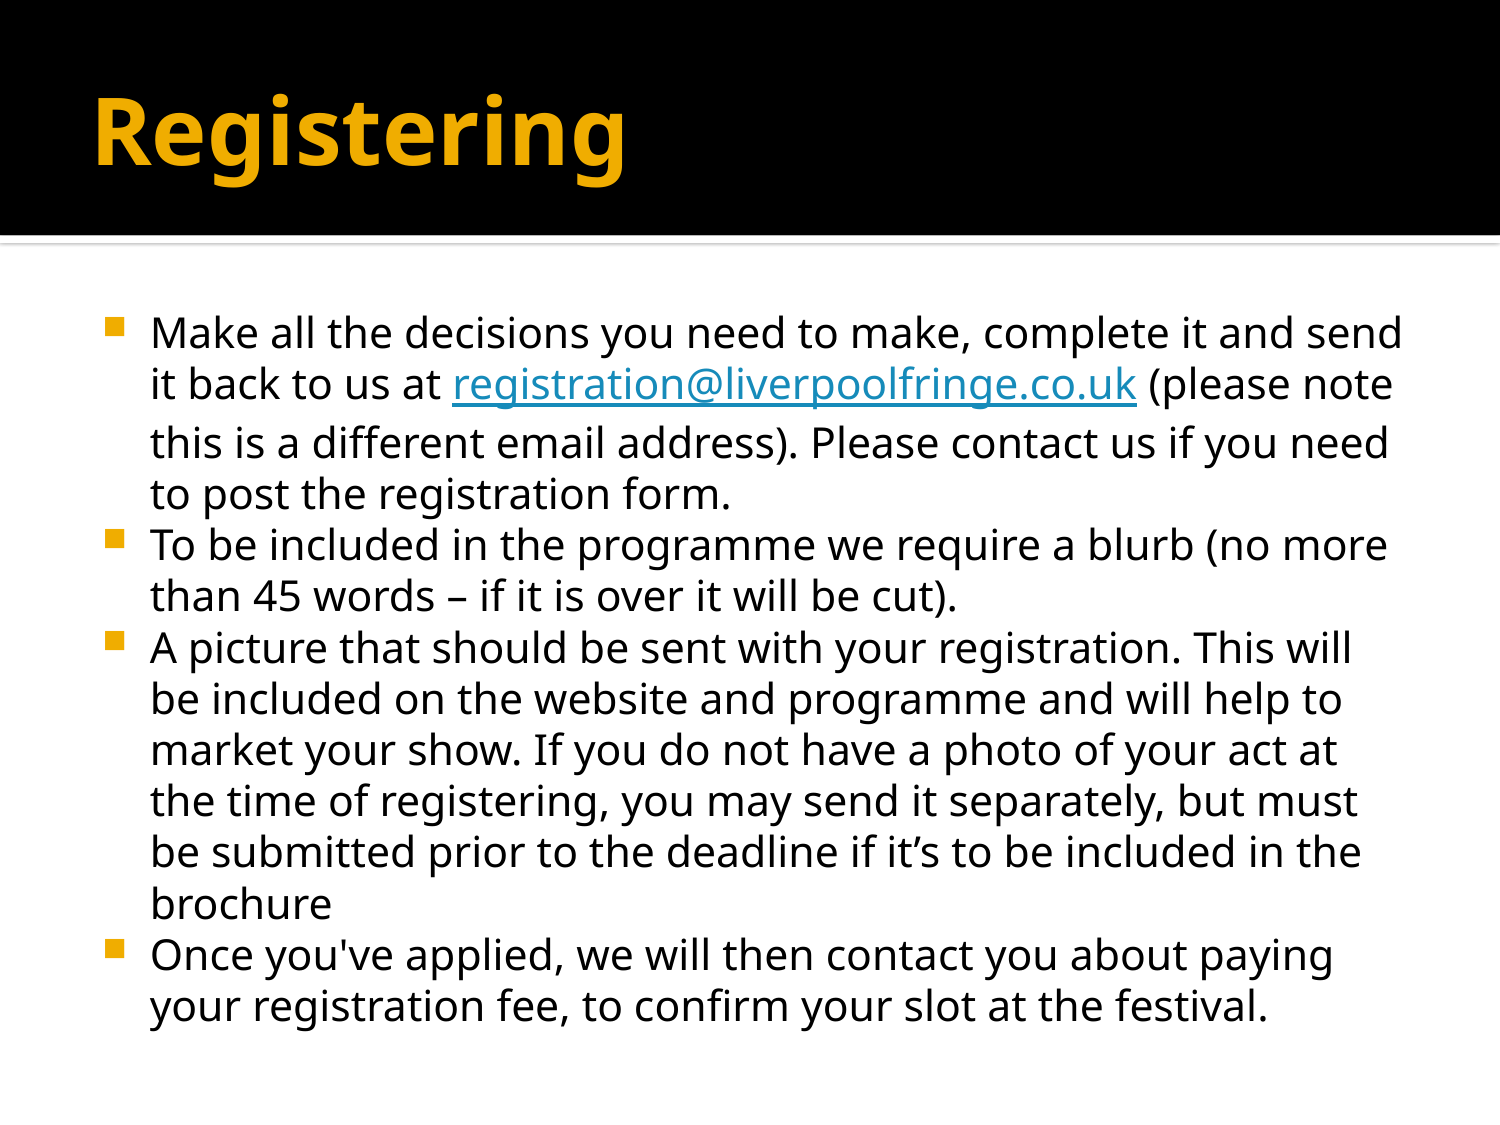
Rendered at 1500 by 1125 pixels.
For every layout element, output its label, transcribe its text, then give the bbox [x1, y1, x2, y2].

list Make all the decisions you need to make, complete it and send it back to us at registration@liverpoolfringe.co.uk (please note this is a different email address). Please contact us if you need to post the registration form. To be included in the programme we require a blurb (no more than 45 words – if it is over it will be cut). A picture that should be sent with your registration. This will be included on the website and programme and will help to market your show. If you do not have a photo of your act at the time of registering, you may send it separately, but must be submitted prior to the deadline if it’s to be included in the brochure Once you've applied, we will then contact you about paying your registration fee, to confirm your slot at the festival. [75, 291, 1425, 1050]
title Registering [75, 25, 1425, 231]
